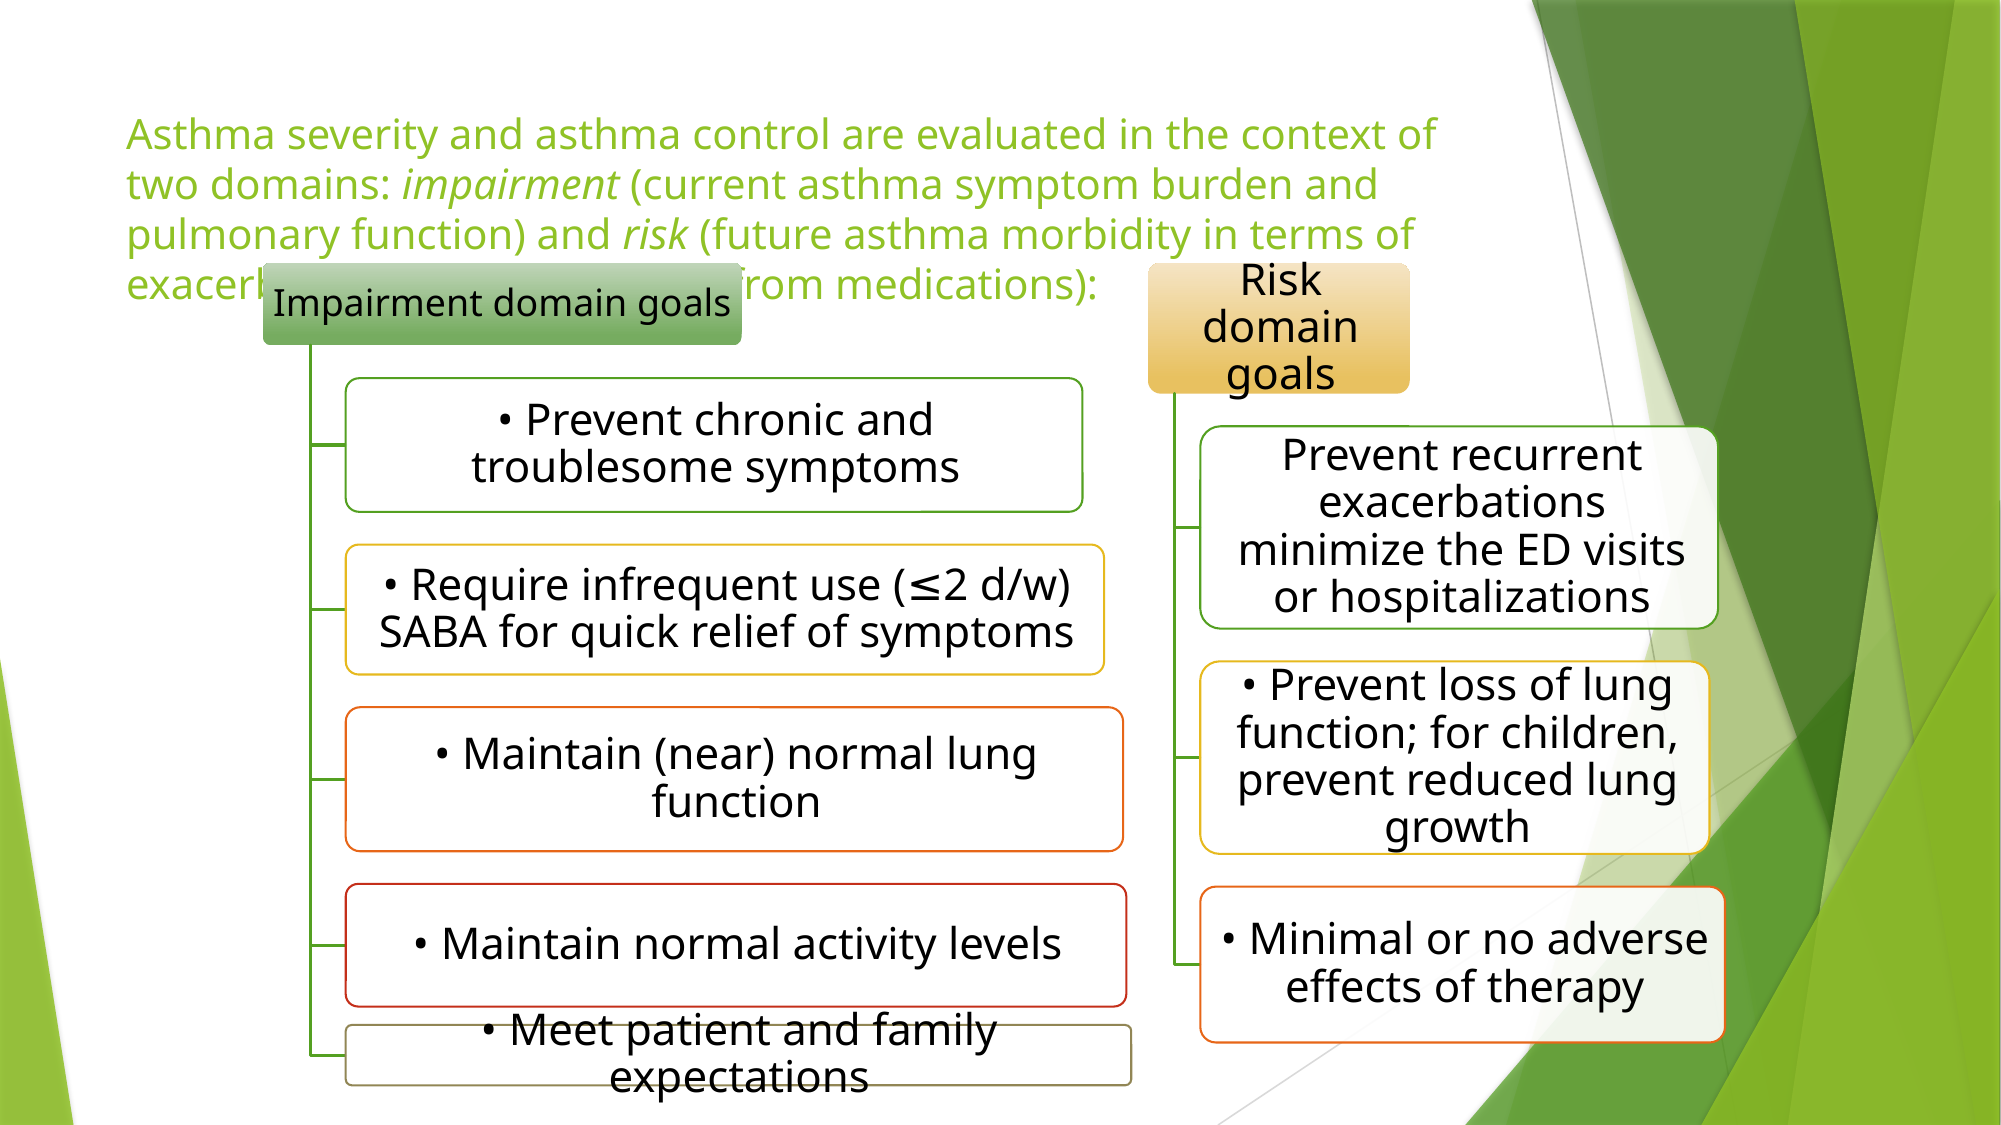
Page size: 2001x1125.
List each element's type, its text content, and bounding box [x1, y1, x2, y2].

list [249, 261, 1726, 1101]
title Asthma severity and asthma control are evaluated in the context of two domains: impairment (current asthma symptom burden and pulmonary function) and risk (future asthma morbidity in terms of exacerbations and side effects from medications): [111, 99, 1522, 317]
